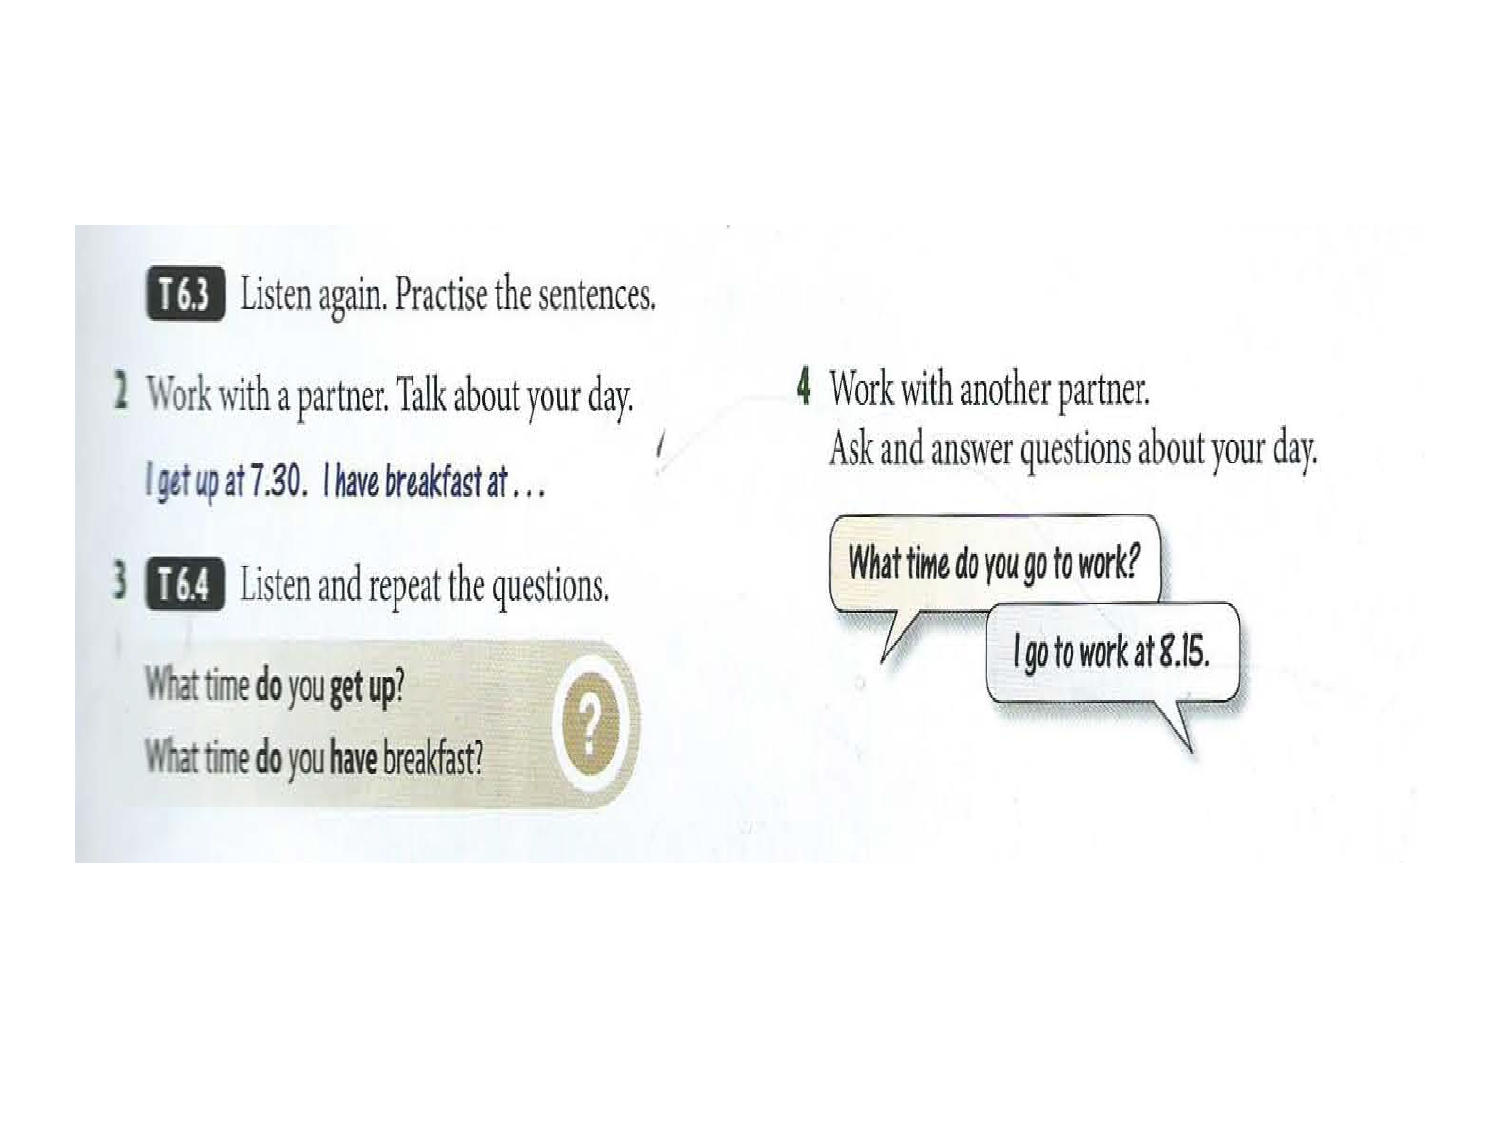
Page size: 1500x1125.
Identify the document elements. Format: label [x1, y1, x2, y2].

list [74, 224, 1426, 863]
